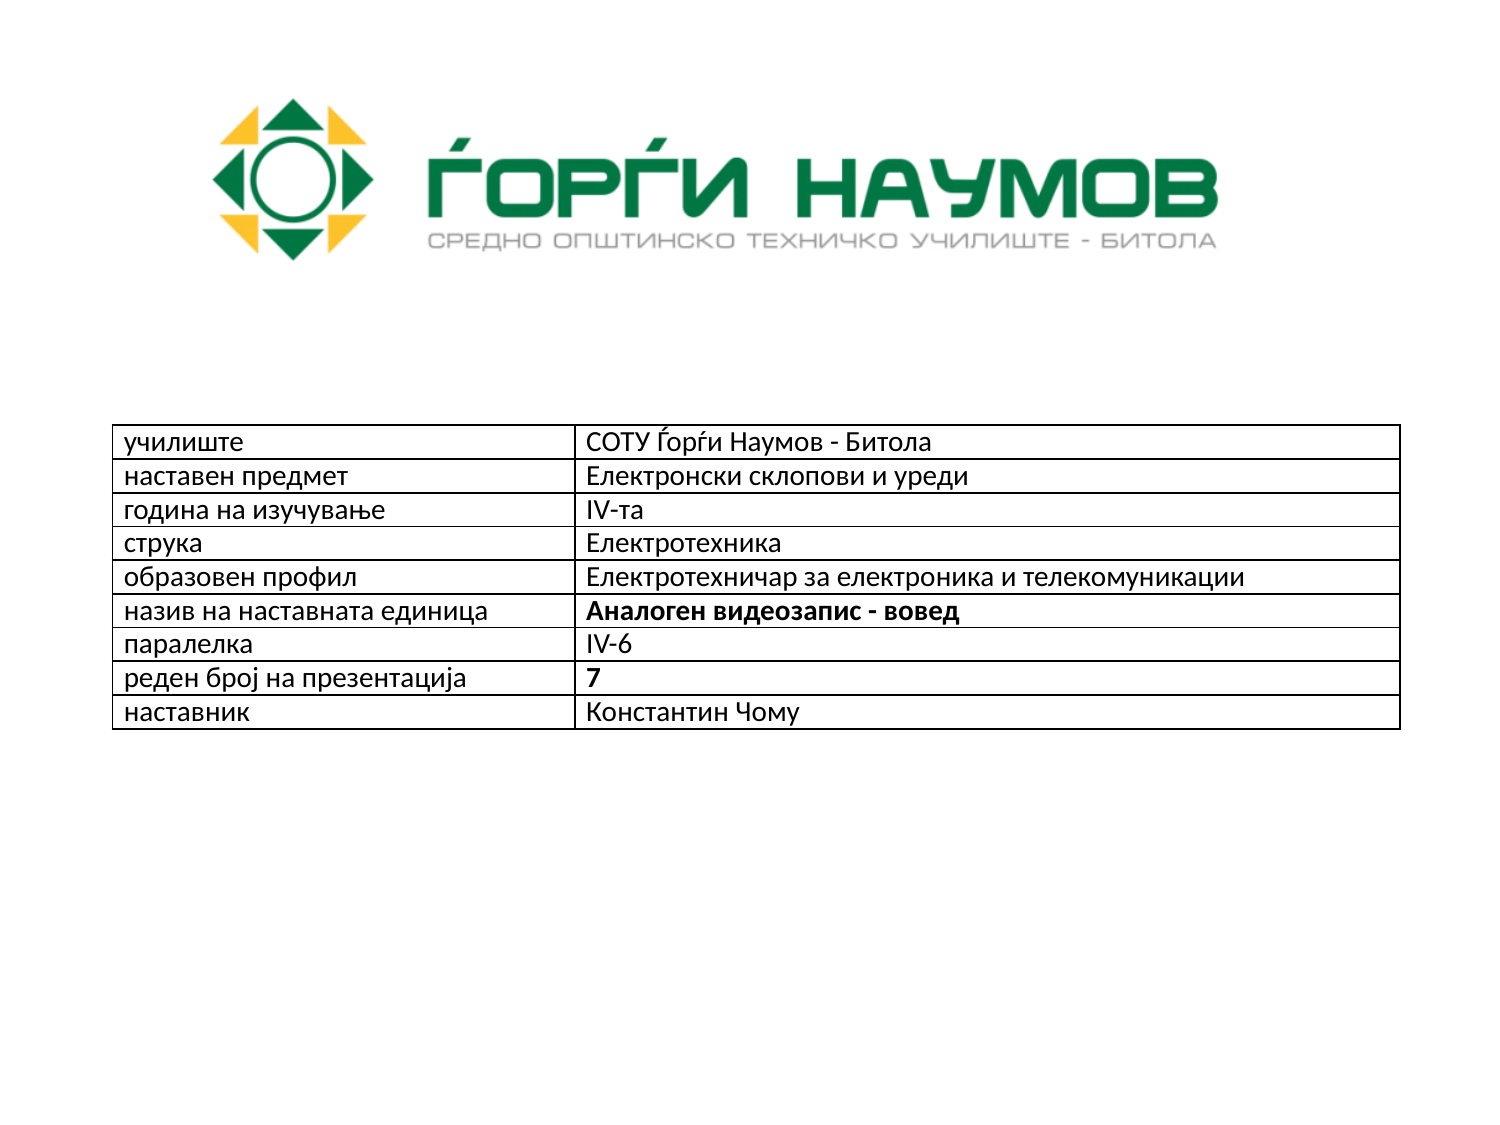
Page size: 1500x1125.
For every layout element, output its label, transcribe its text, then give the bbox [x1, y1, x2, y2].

table_cell наставен предмет [113, 460, 574, 492]
table_cell IV-та [576, 494, 1399, 526]
table_cell Електронски склопови и уреди [576, 460, 1399, 492]
table_cell oбразовен профил [113, 561, 574, 593]
table_cell паралелка [113, 628, 574, 660]
table_cell реден број на презентација [113, 662, 574, 694]
table_cell 7 [576, 662, 1399, 694]
table_cell Електротехника [576, 527, 1399, 559]
table_cell година на изучување [113, 494, 574, 526]
table_header СОТУ Ѓорѓи Наумов - Битола [576, 426, 1399, 458]
picture [199, 87, 1238, 281]
table_cell IV-6 [576, 628, 1399, 660]
table_cell Аналоген видеозапис - вовед [576, 595, 1399, 627]
table_cell Константин Чому [576, 696, 1399, 728]
table_cell струка [113, 527, 574, 559]
table_header училиште [113, 426, 574, 458]
table_cell назив на наставната единица [113, 595, 574, 627]
table_cell Електротехничар за електроника и телекомуникации [576, 561, 1399, 593]
table_cell наставник [113, 696, 574, 728]
